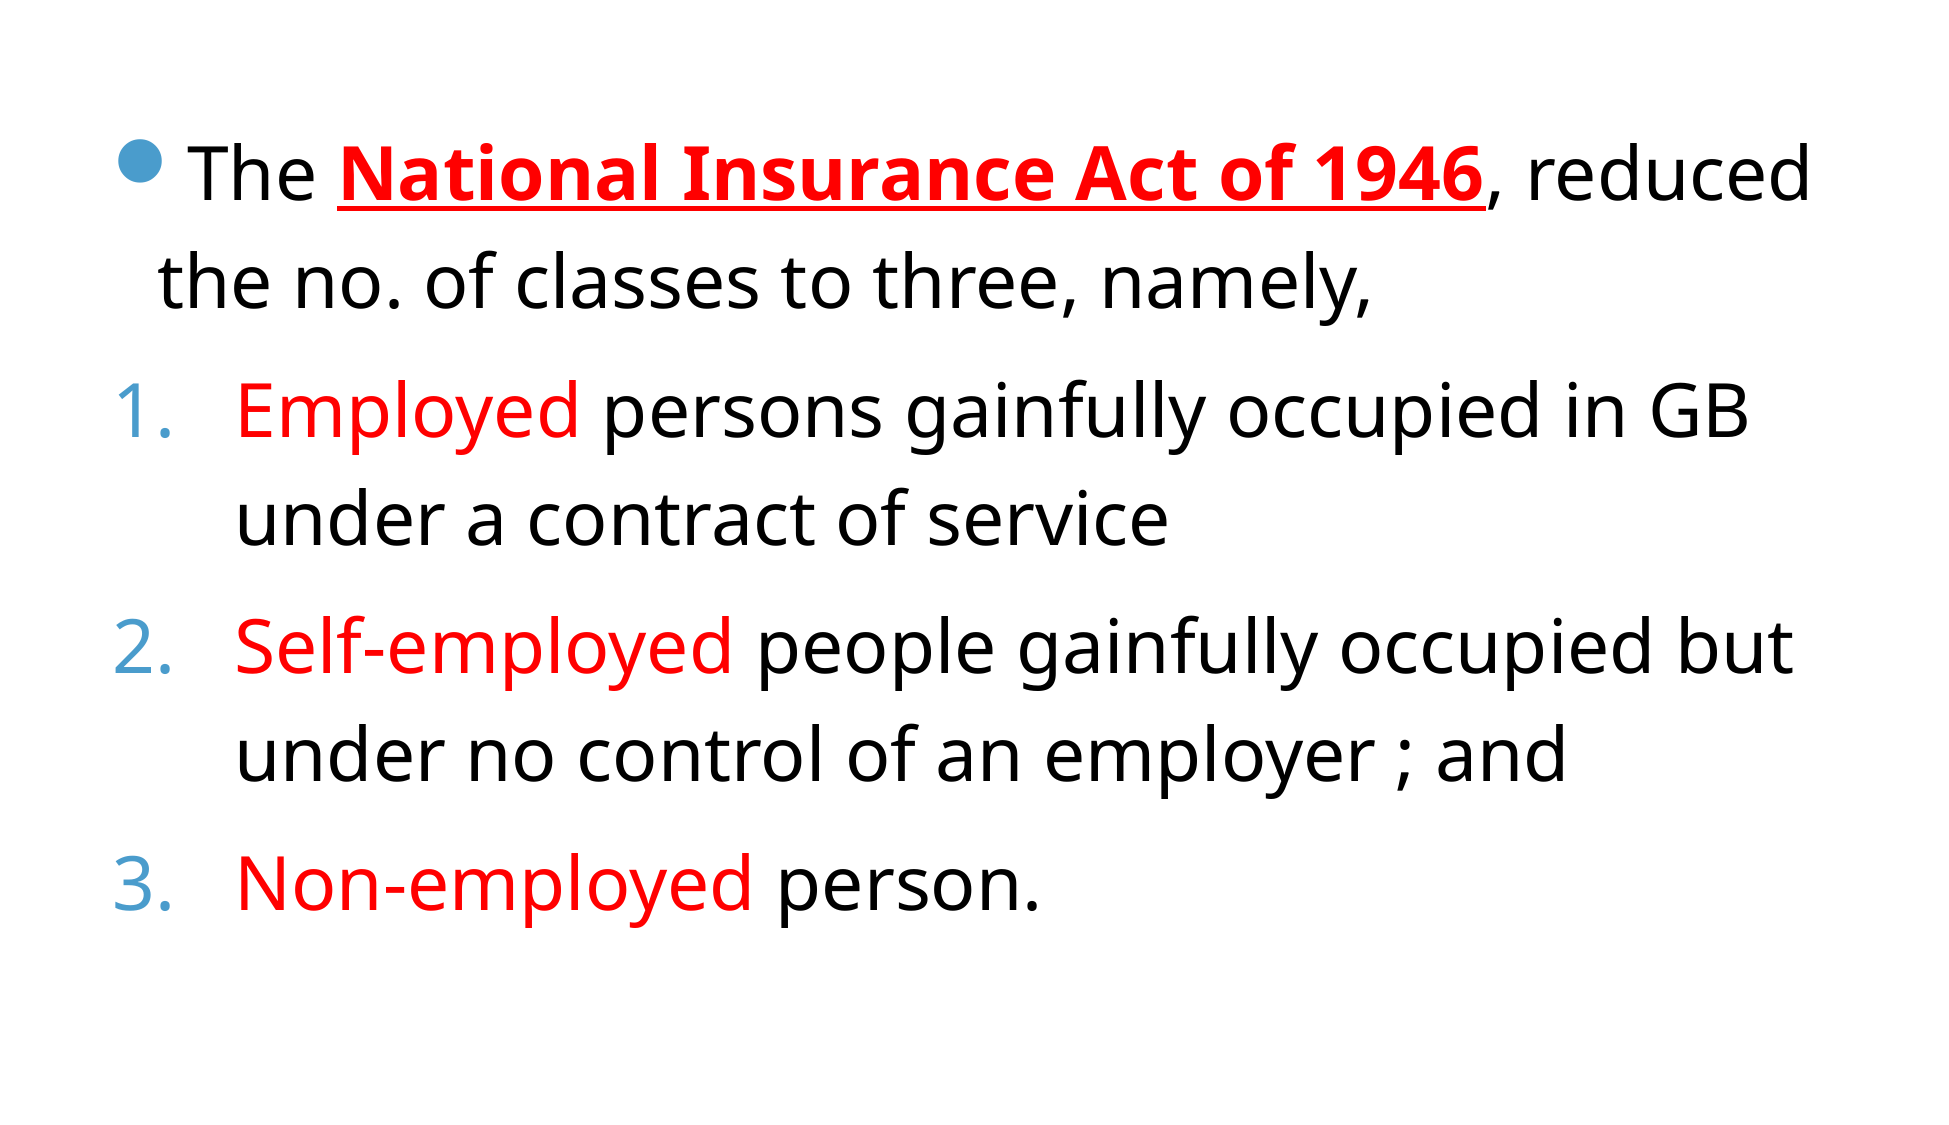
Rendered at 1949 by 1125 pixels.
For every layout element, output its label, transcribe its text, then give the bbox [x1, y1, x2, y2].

list The National Insurance Act of 1946, reduced the no. of classes to three, namely, Employed persons gainfully occupied in GB under a contract of service Self-employed people gainfully occupied but under no control of an employer ; and Non-employed person. [97, 99, 1852, 1000]
